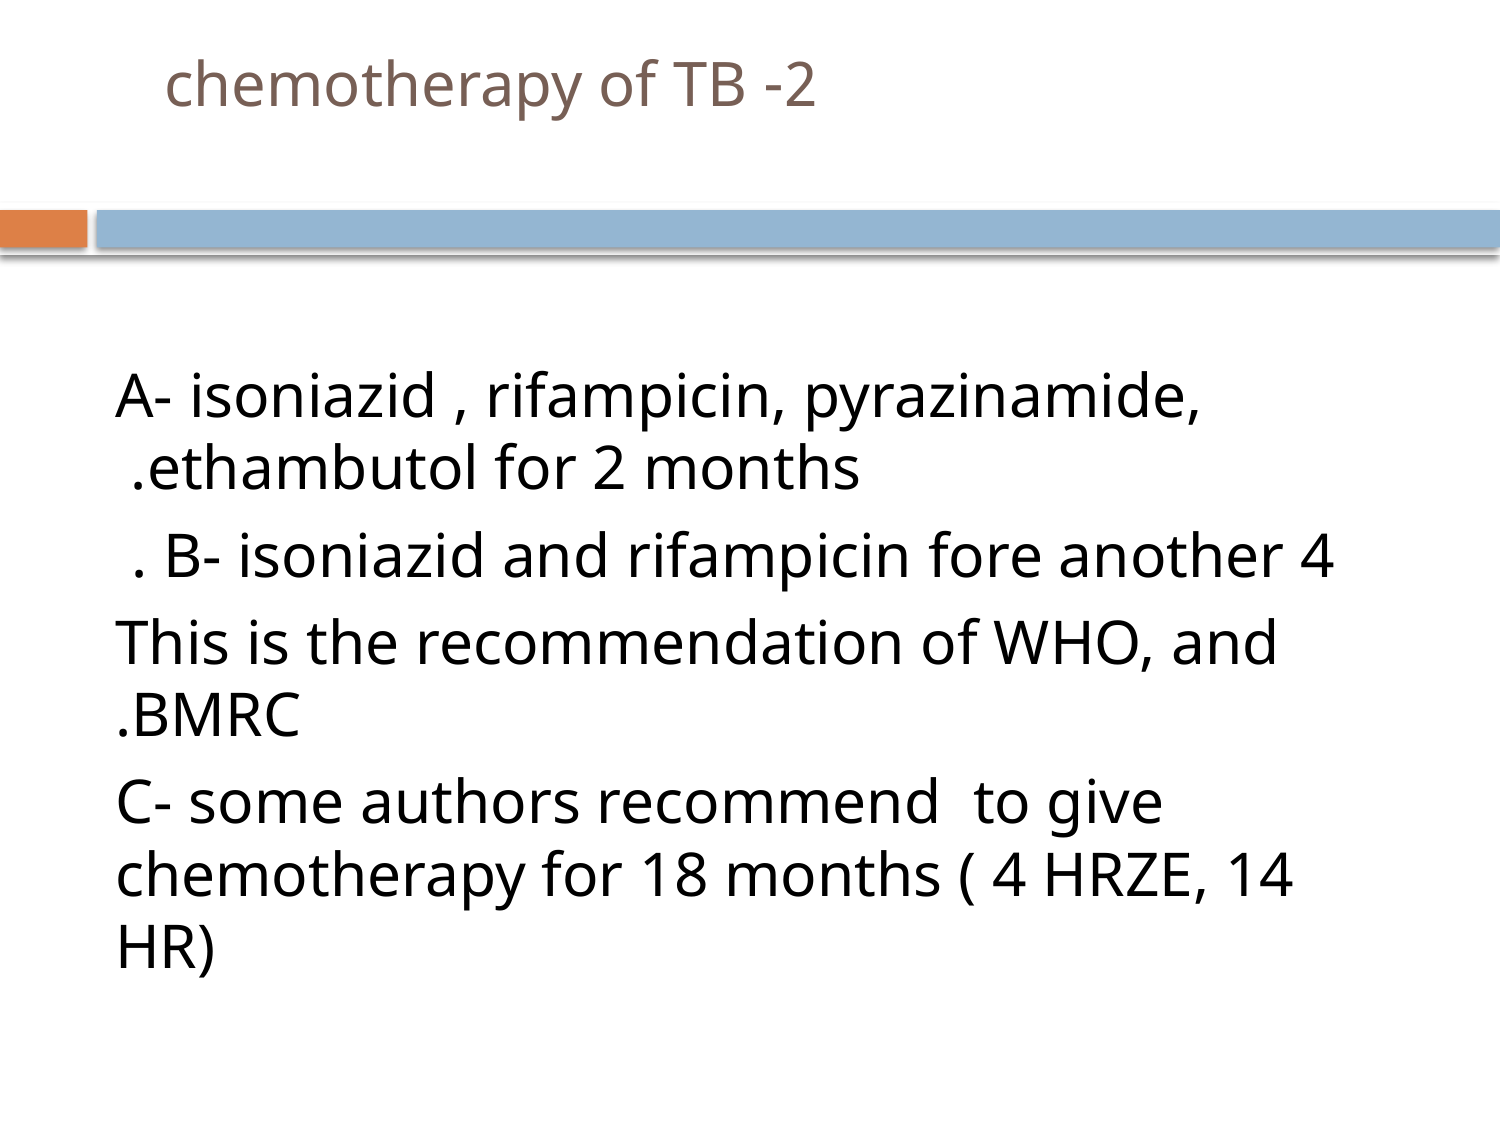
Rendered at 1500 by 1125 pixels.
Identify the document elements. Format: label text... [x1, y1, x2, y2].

list A- isoniazid , rifampicin, pyrazinamide, ethambutol for 2 months. B- isoniazid and rifampicin fore another 4 . This is the recommendation of WHO, and BMRC. C- some authors recommend to give chemotherapy for 18 months ( 4 HRZE, 14 HR) [100, 262, 1438, 1000]
title 2- chemotherapy of TB [100, 37, 1438, 200]
